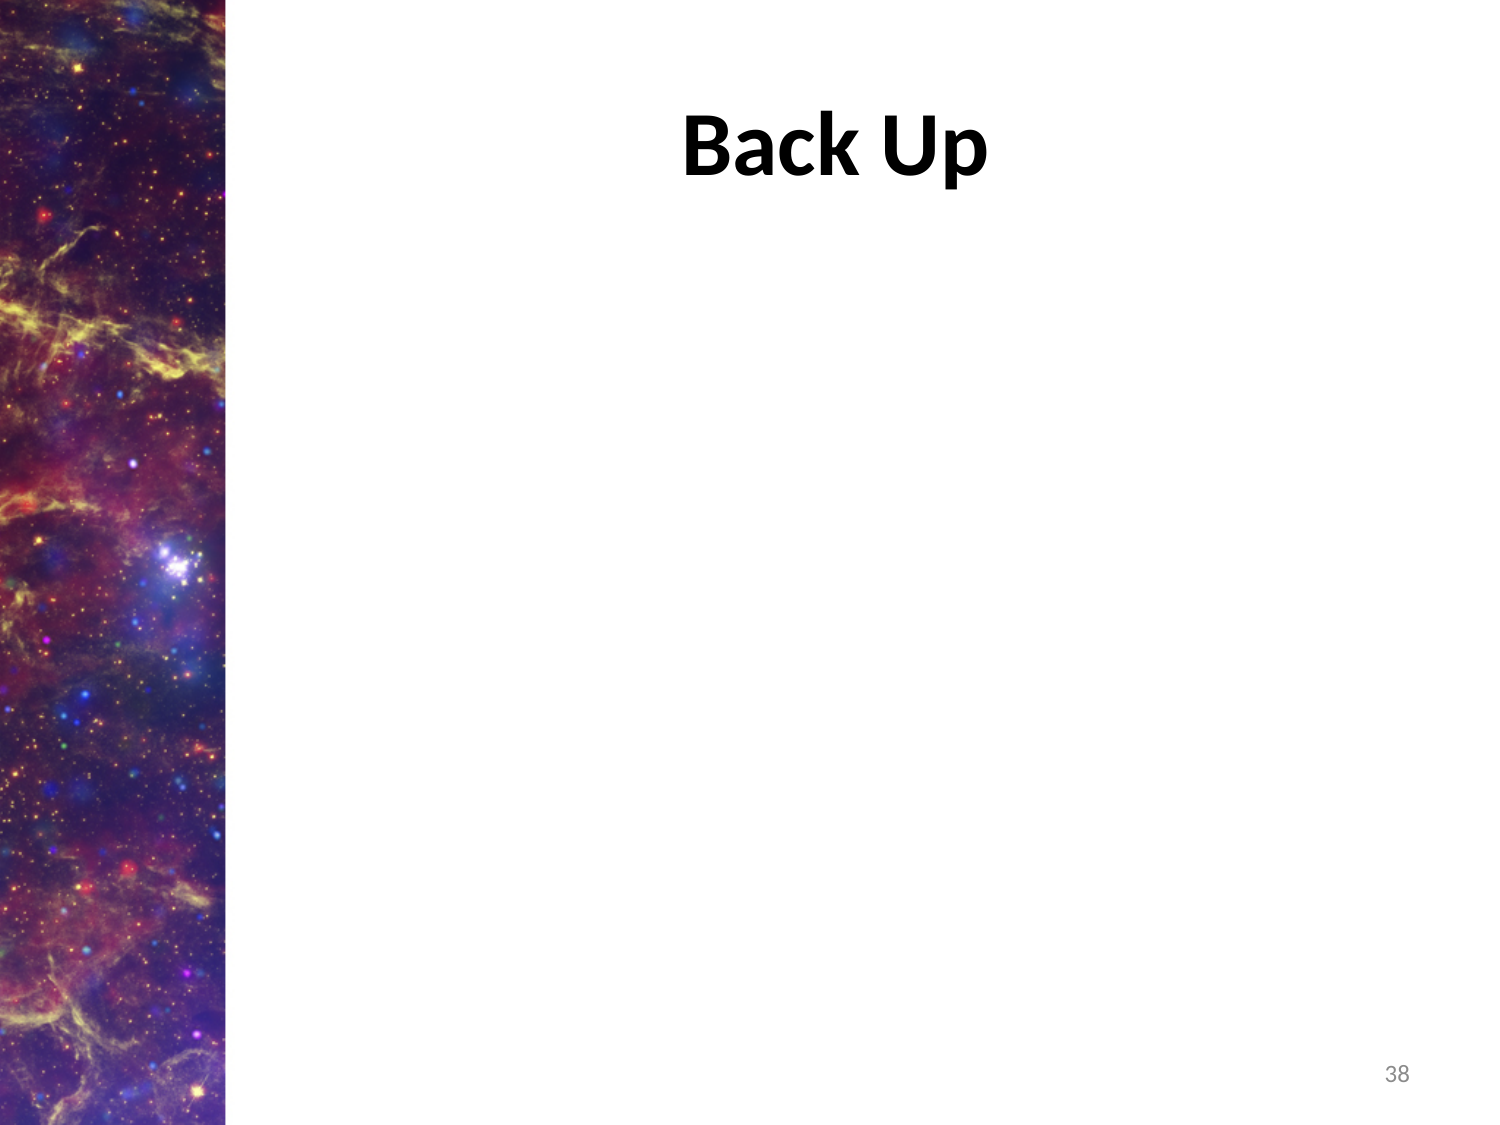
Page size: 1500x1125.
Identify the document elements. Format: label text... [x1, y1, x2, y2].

picture [0, 0, 1500, 1125]
slide_number 38 [1074, 1042, 1425, 1103]
title Back Up [247, 45, 1425, 233]
